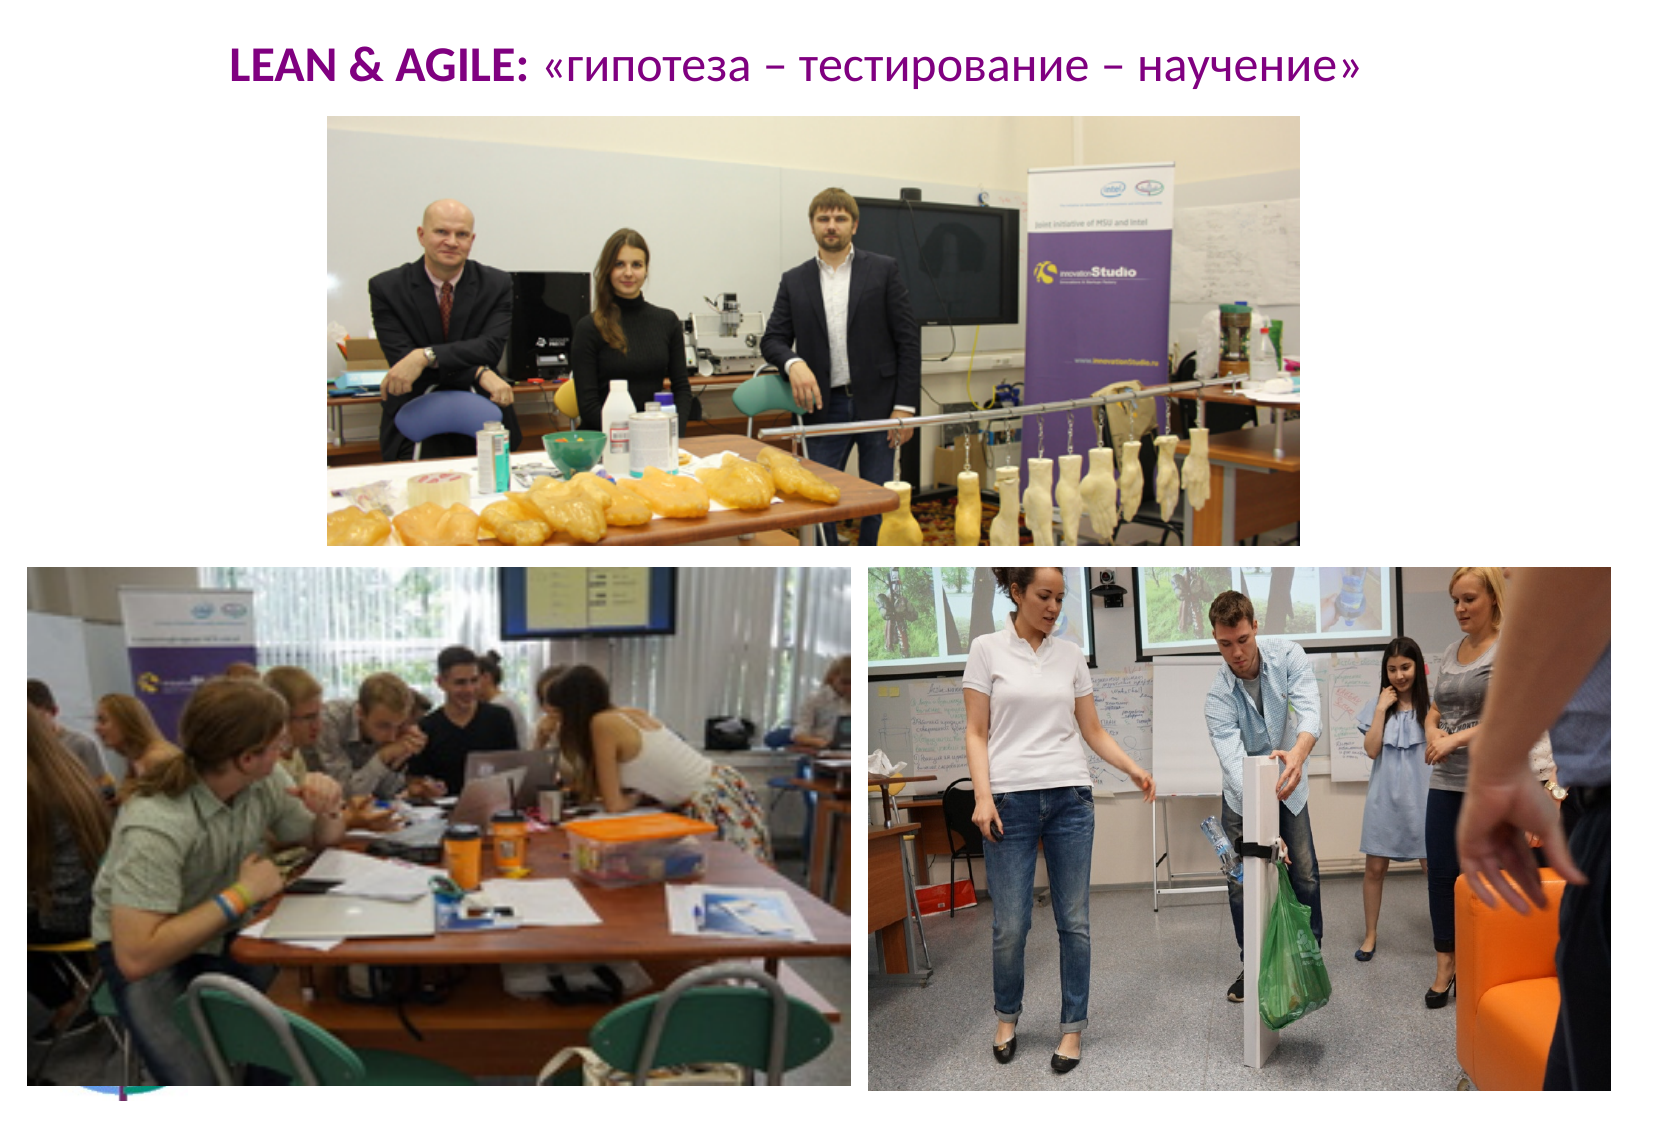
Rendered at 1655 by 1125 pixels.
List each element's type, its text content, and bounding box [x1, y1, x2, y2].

picture [868, 567, 1611, 1092]
picture [326, 116, 1301, 546]
picture [26, 567, 851, 1101]
text_box LEAN & AGILE: «гипотеза – тестирование – научение» [214, 24, 1465, 100]
